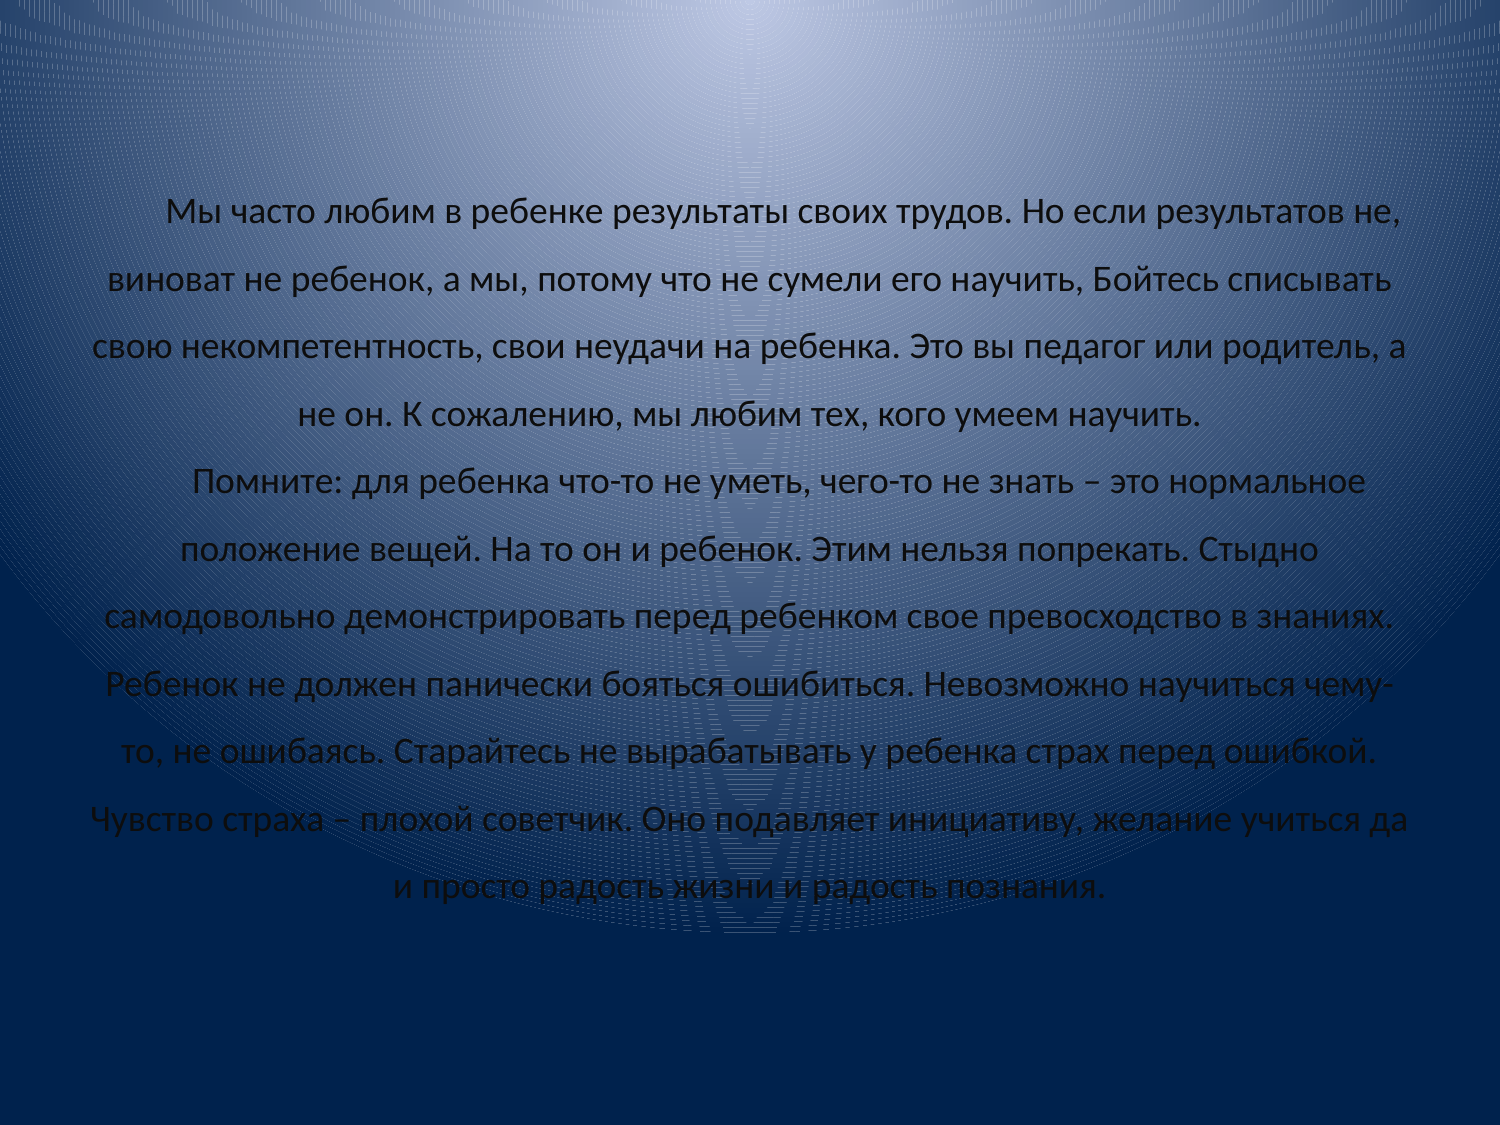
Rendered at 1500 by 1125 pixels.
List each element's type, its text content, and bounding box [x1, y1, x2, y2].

title Мы часто любим в ребенке результаты своих трудов. Но если результатов не, виноват не ребенок, а мы, потому что не сумели его научить, Бойтесь списывать свою некомпетентность, свои неудачи на ребенка. Это вы педагог или родитель, а не он. К сожалению, мы любим тех, кого умеем научить. Помните: для ребенка что-то не уметь, чего-то не знать – это нормальное положение вещей. На то он и ребенок. Этим нельзя попрекать. Стыдно самодовольно демонстрировать перед ребенком свое превосходство в знаниях. Ребенок не должен панически бояться ошибиться. Невозможно научиться чему-то, не ошибаясь. Старайтесь не вырабатывать у ребенка страх перед ошибкой. Чувство страха – плохой советчик. Оно подавляет инициативу, желание учиться да и просто радость жизни и радость познания. [75, 45, 1425, 1025]
